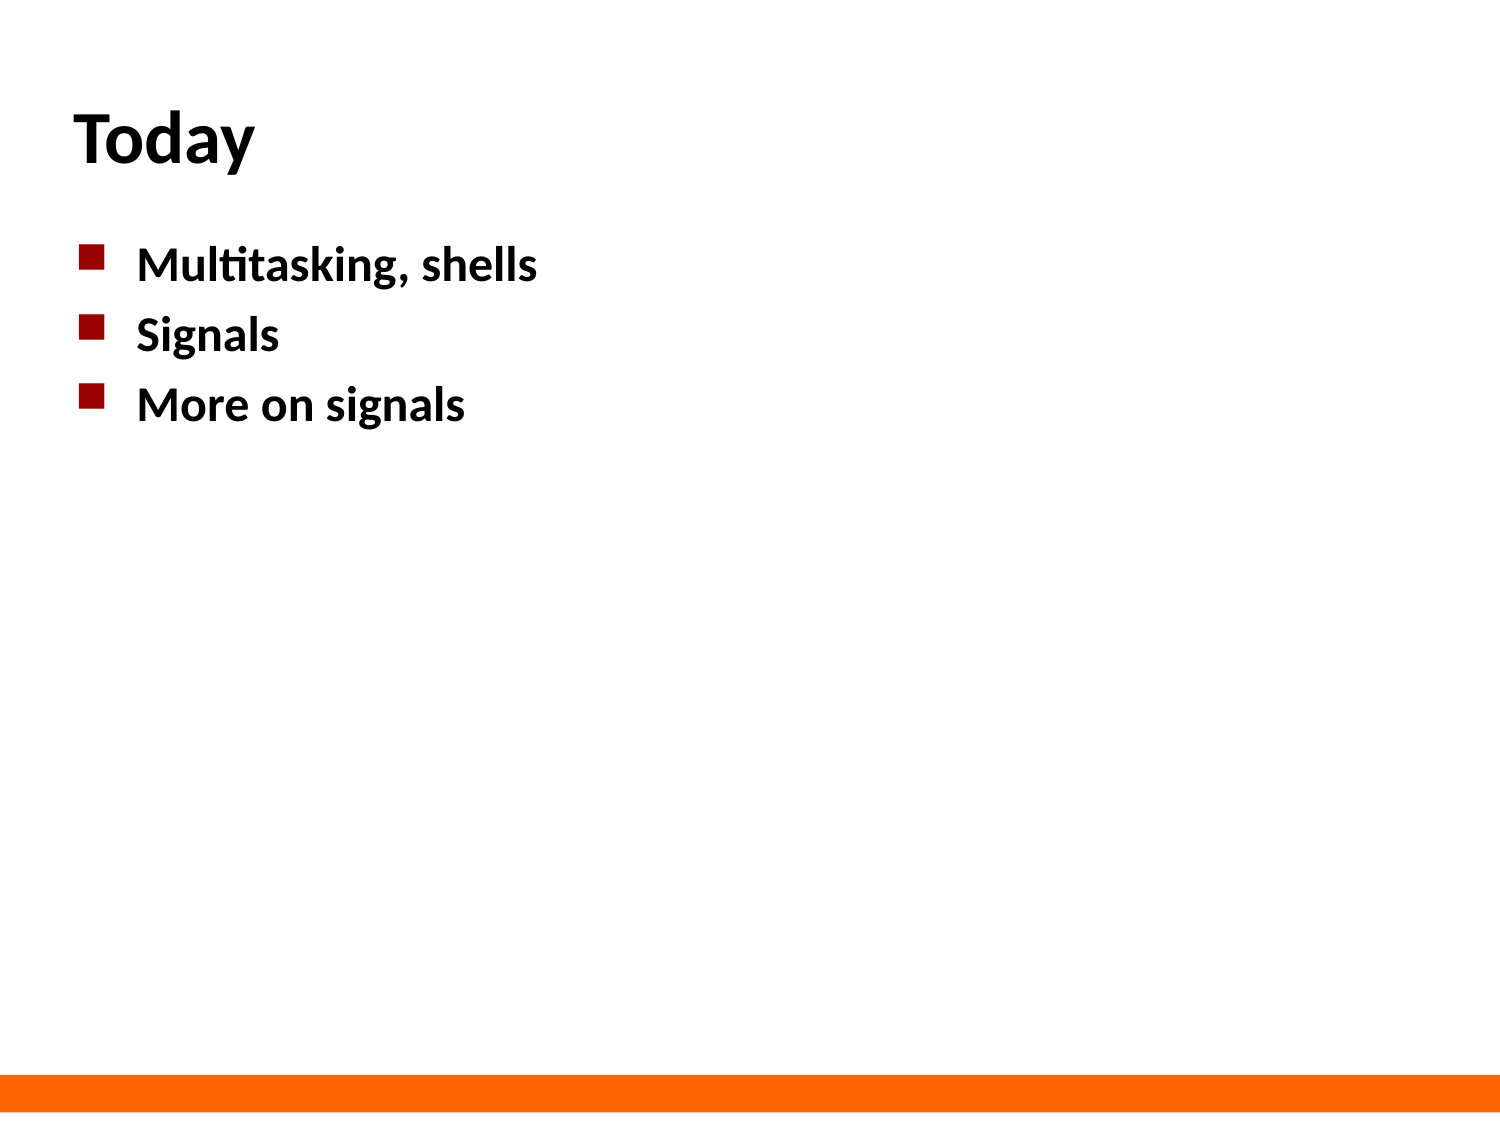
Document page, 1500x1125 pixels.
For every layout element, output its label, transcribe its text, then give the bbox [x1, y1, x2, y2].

list Multitasking, shells Signals More on signals [64, 223, 1361, 1040]
title Today [58, 71, 1305, 197]
